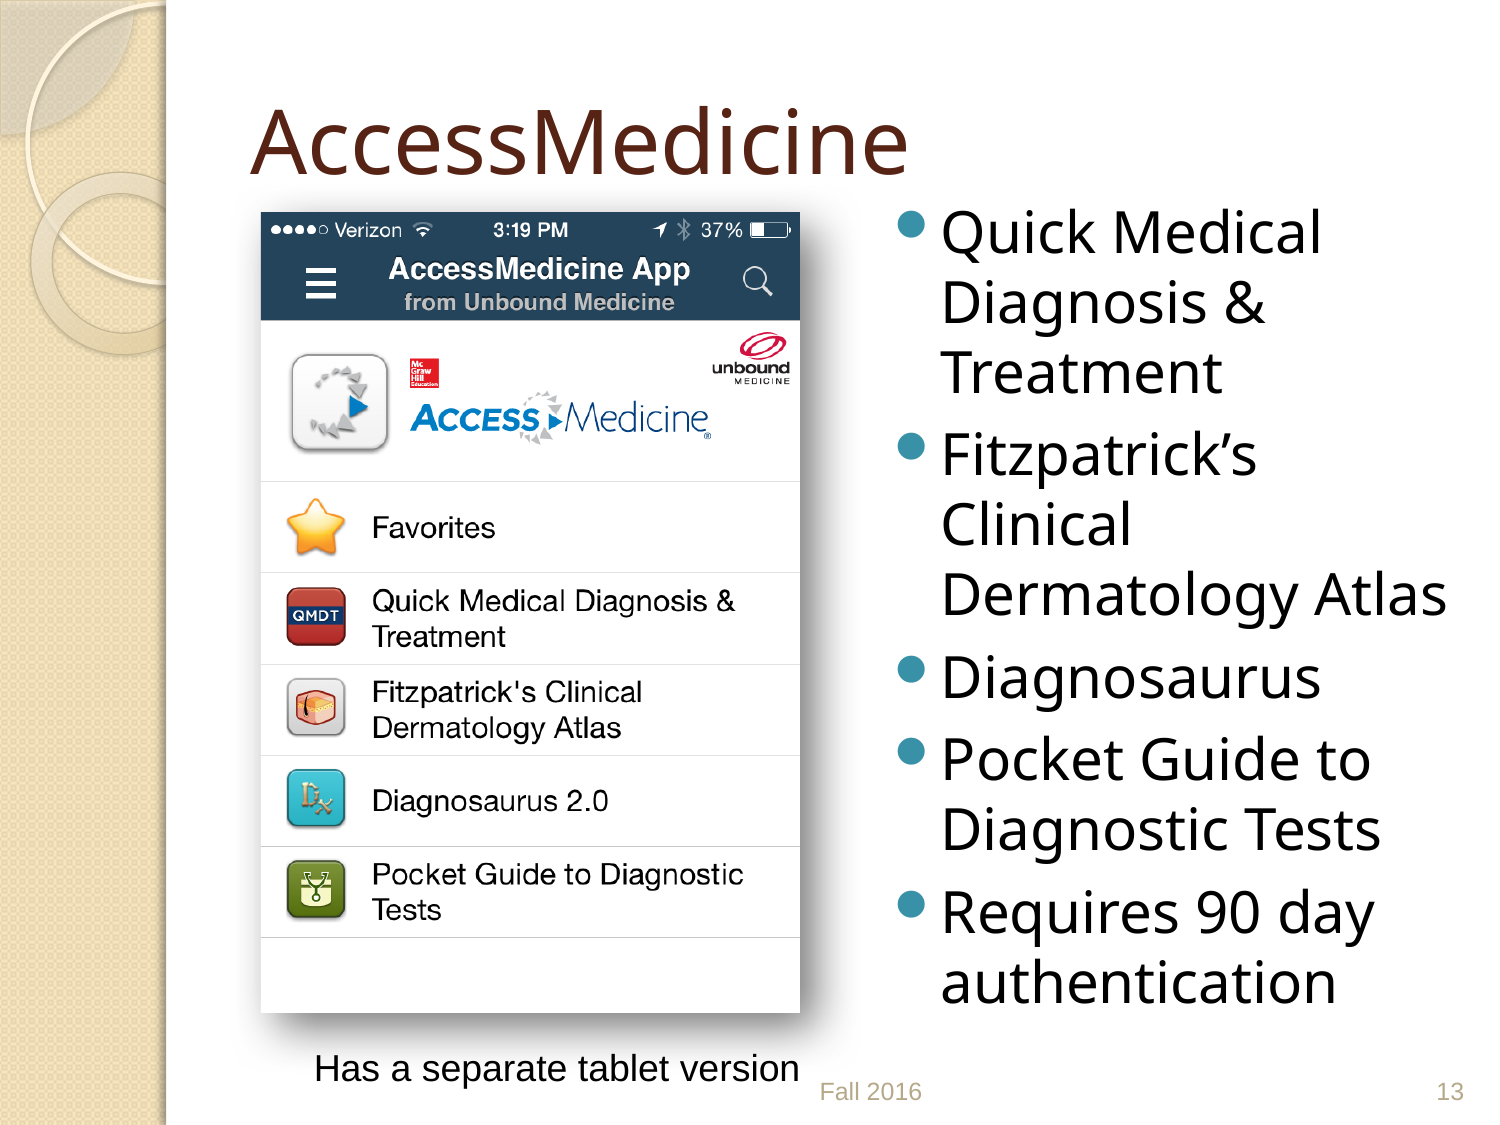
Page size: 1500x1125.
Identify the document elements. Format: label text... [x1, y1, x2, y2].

picture [260, 212, 801, 1013]
title AccessMedicine [235, 45, 1466, 233]
text_box Has a separate tablet version [298, 1036, 816, 1097]
list Quick Medical Diagnosis & Treatment Fitzpatrick’s Clinical Dermatology Atlas Diagnosaurus Pocket Guide to Diagnostic Tests Requires 90 day authentication [865, 187, 1466, 1015]
slide_number Fall 2016 [587, 1034, 938, 1113]
slide_number 13 [1413, 1034, 1488, 1113]
